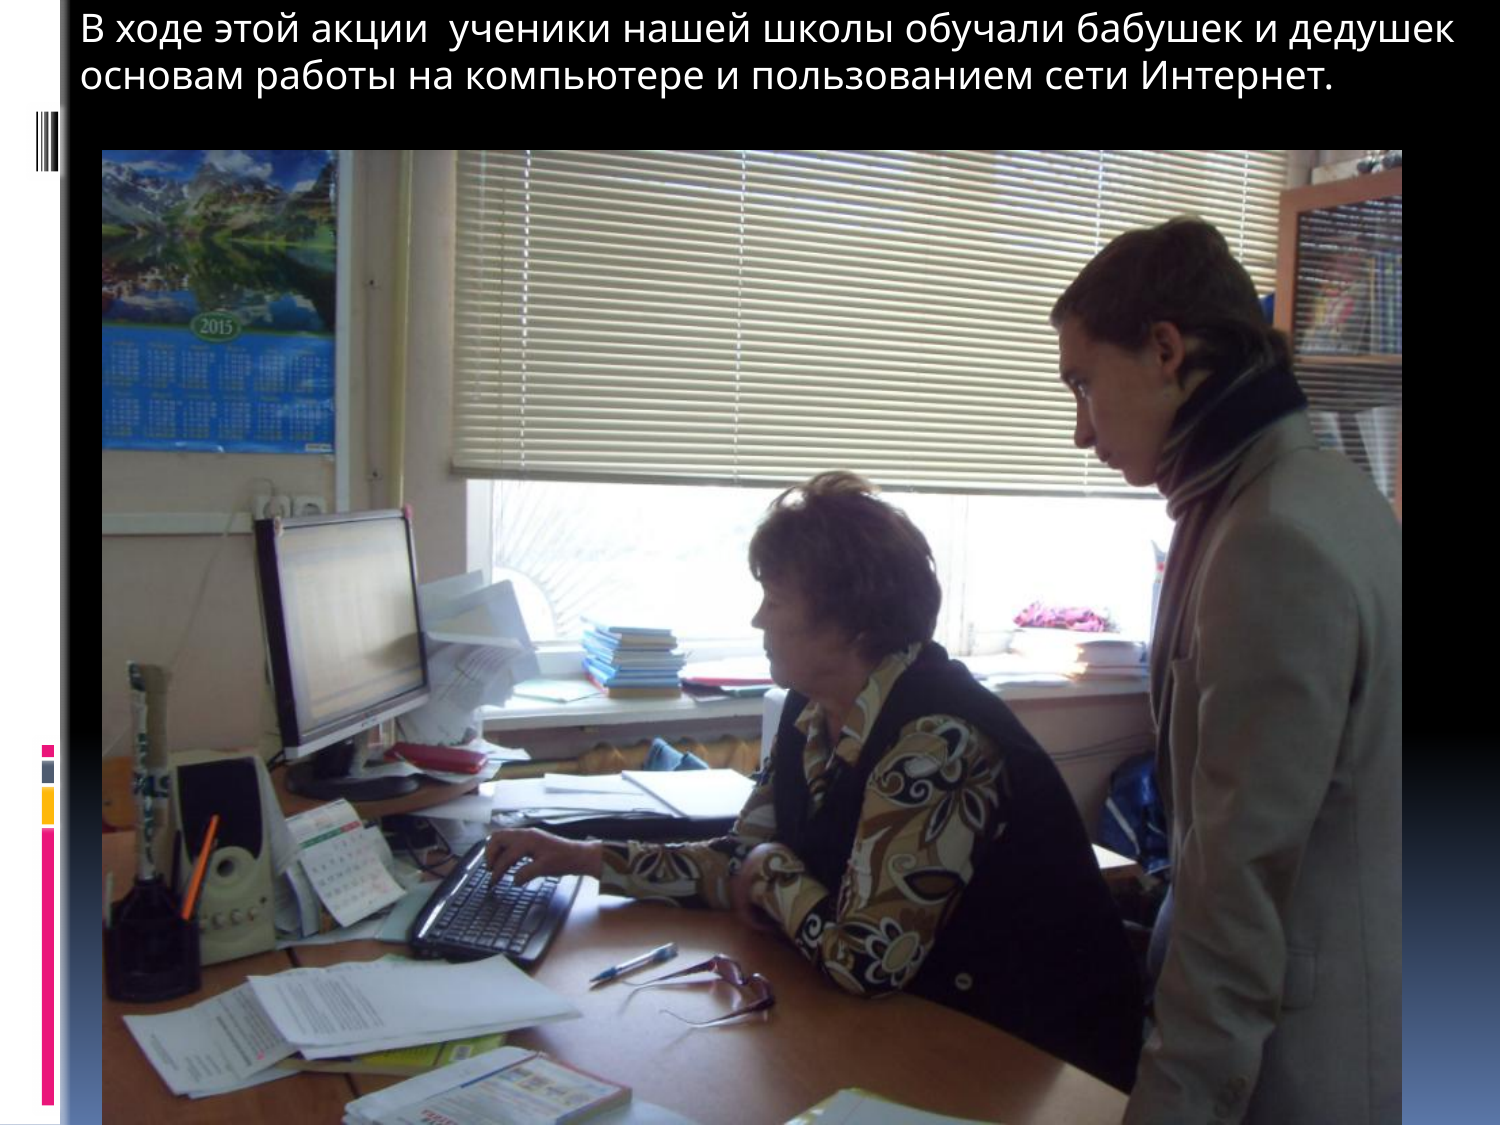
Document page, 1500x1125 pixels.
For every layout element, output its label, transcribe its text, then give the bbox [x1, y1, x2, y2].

picture [101, 149, 1402, 1125]
list В ходе этой акции ученики нашей школы обучали бабушек и дедушек основам работы на компьютере и пользованием сети Интернет. [64, 0, 1500, 146]
